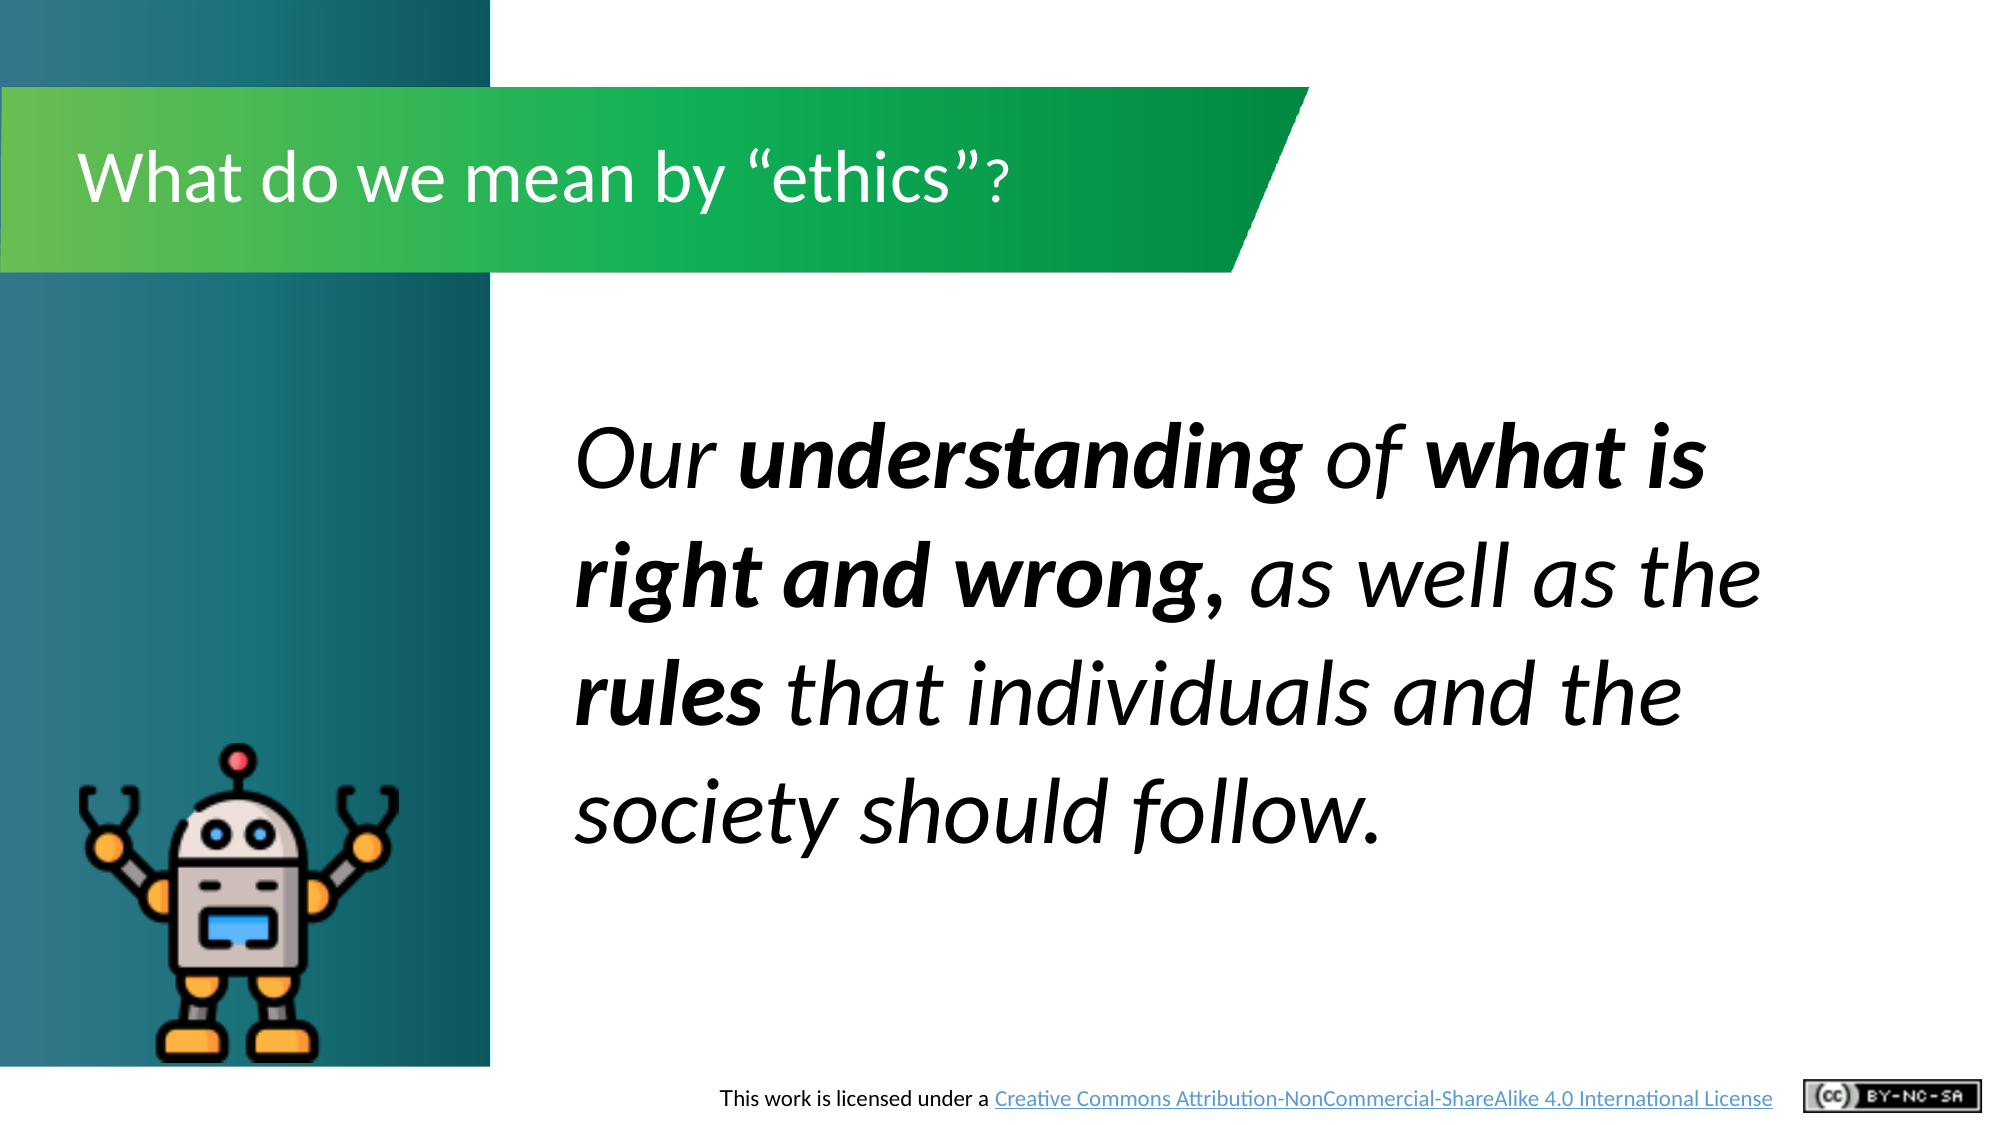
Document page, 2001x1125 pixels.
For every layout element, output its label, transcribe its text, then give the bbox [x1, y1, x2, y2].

title What do we mean by “ethics”? [62, 77, 1225, 279]
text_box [0, 1066, 2000, 1125]
picture [0, 0, 2000, 1066]
list Our understanding of what is right and wrong, as well as the rules that individuals and the society should follow. [559, 381, 1866, 1038]
